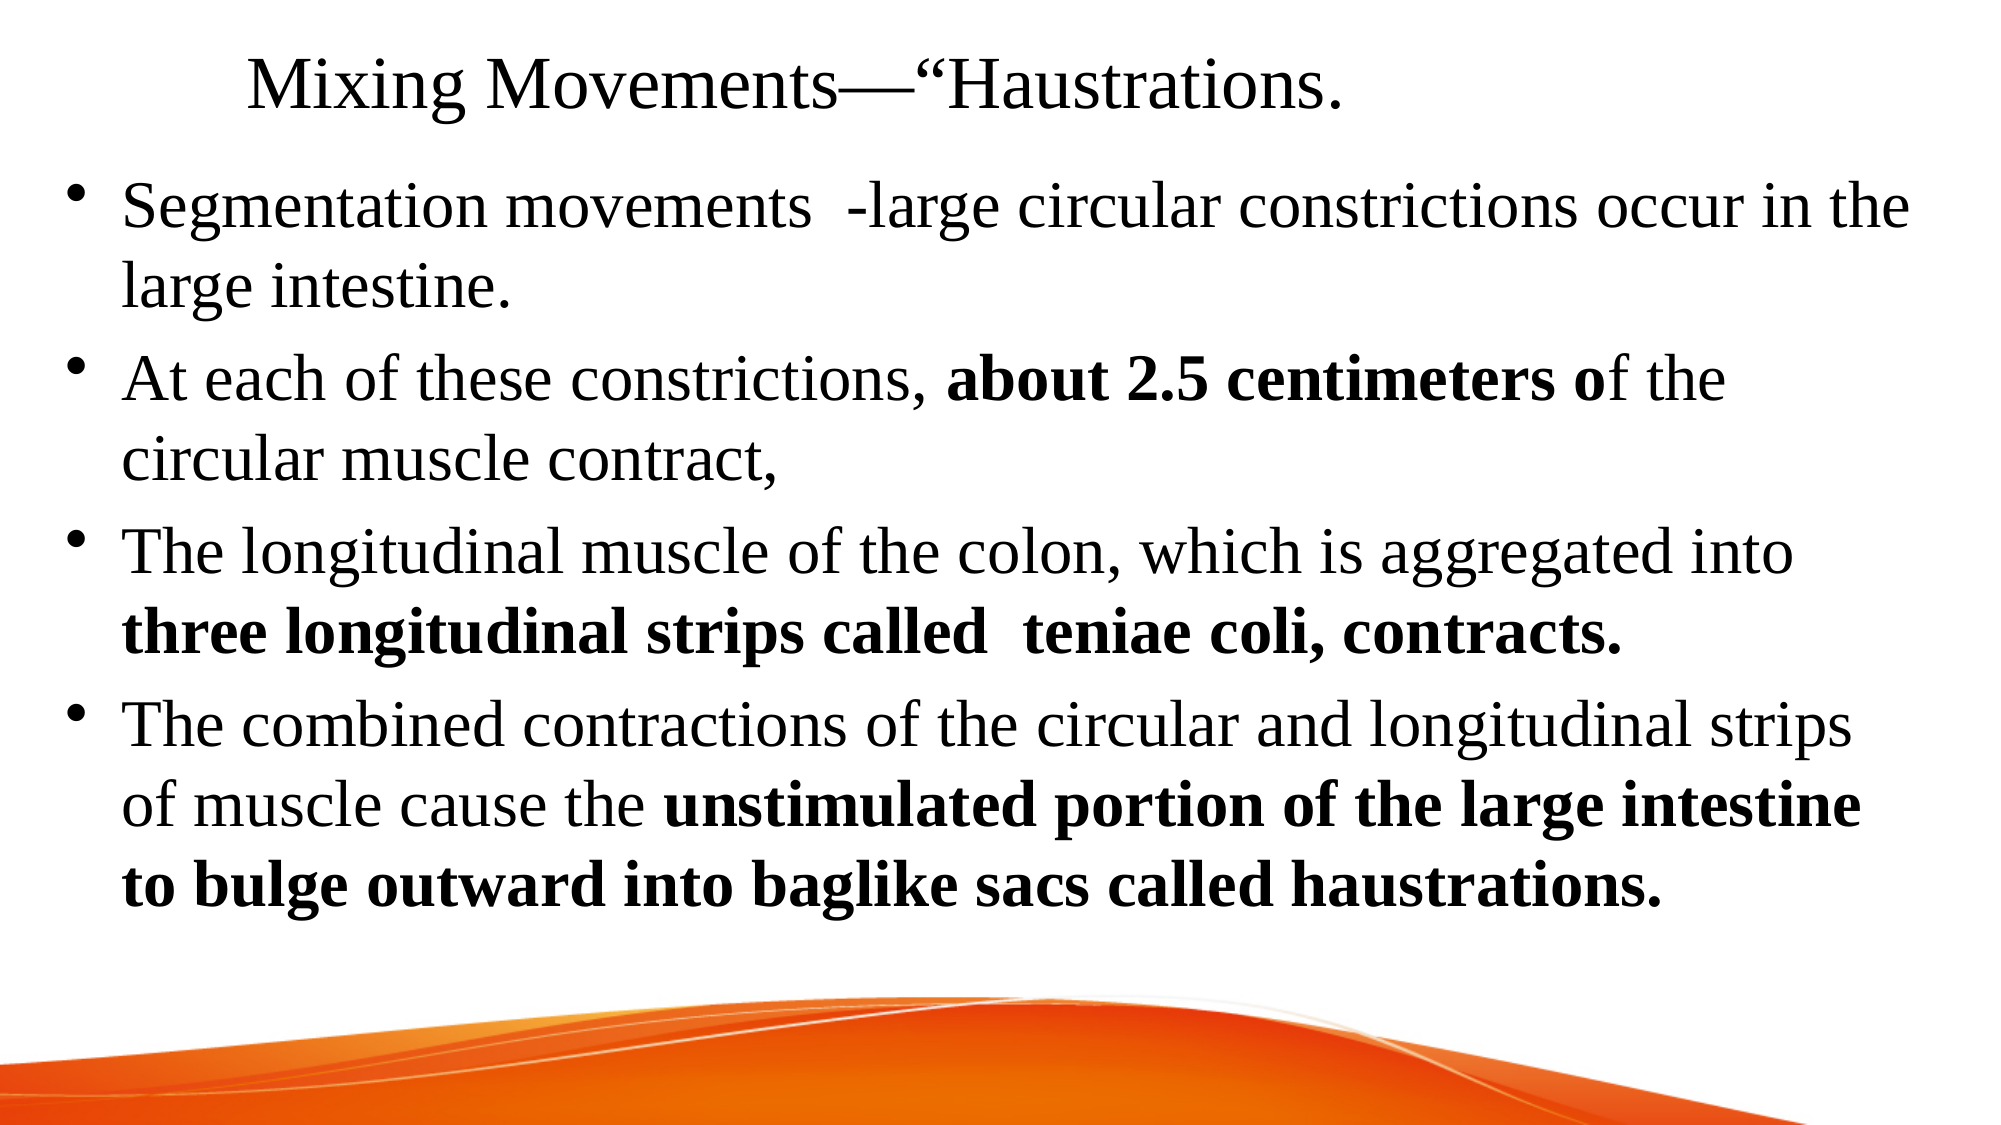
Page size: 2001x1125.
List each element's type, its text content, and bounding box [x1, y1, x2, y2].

title Mixing Movements—“Haustrations. [99, 30, 1901, 127]
picture [0, 0, 2000, 1125]
list Segmentation movements -large circular constrictions occur in the large intestine. At each of these constrictions, about 2.5 centimeters of the circular muscle contract, The longitudinal muscle of the colon, which is aggregated into three longitudinal strips called teniae coli, contracts. The combined contractions of the circular and longitudinal strips of muscle cause the unstimulated portion of the large intestine to bulge outward into baglike sacs called haustrations. [50, 152, 1938, 1006]
